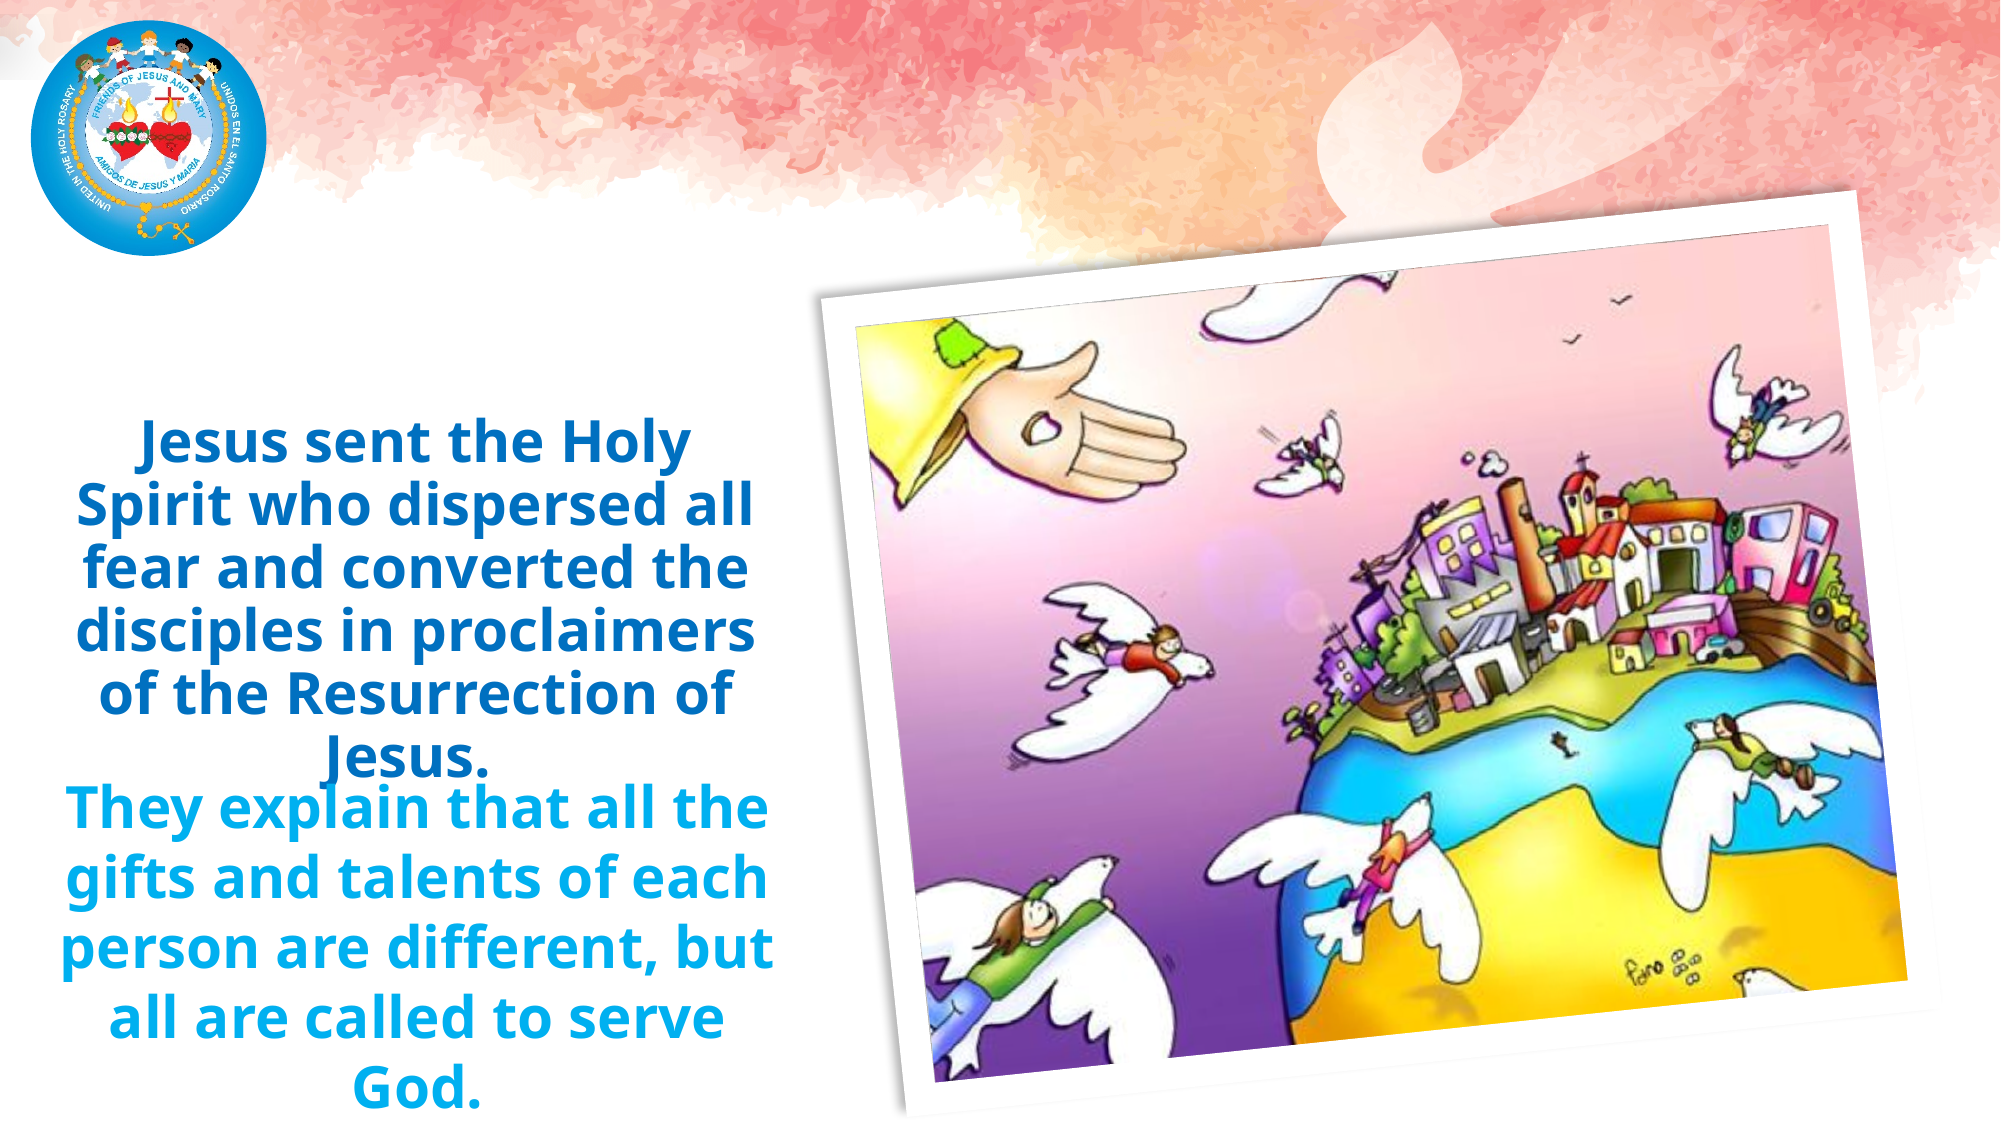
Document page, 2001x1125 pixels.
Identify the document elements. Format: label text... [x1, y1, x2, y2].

picture [0, 0, 2001, 1125]
list Jesus sent the Holy Spirit who dispersed all fear and converted the disciples in proclaimers of the Resurrection of Jesus. [37, 404, 788, 746]
text_box They explain that all the gifts and talents of each person are different, but all are called to serve God. [37, 763, 799, 1125]
